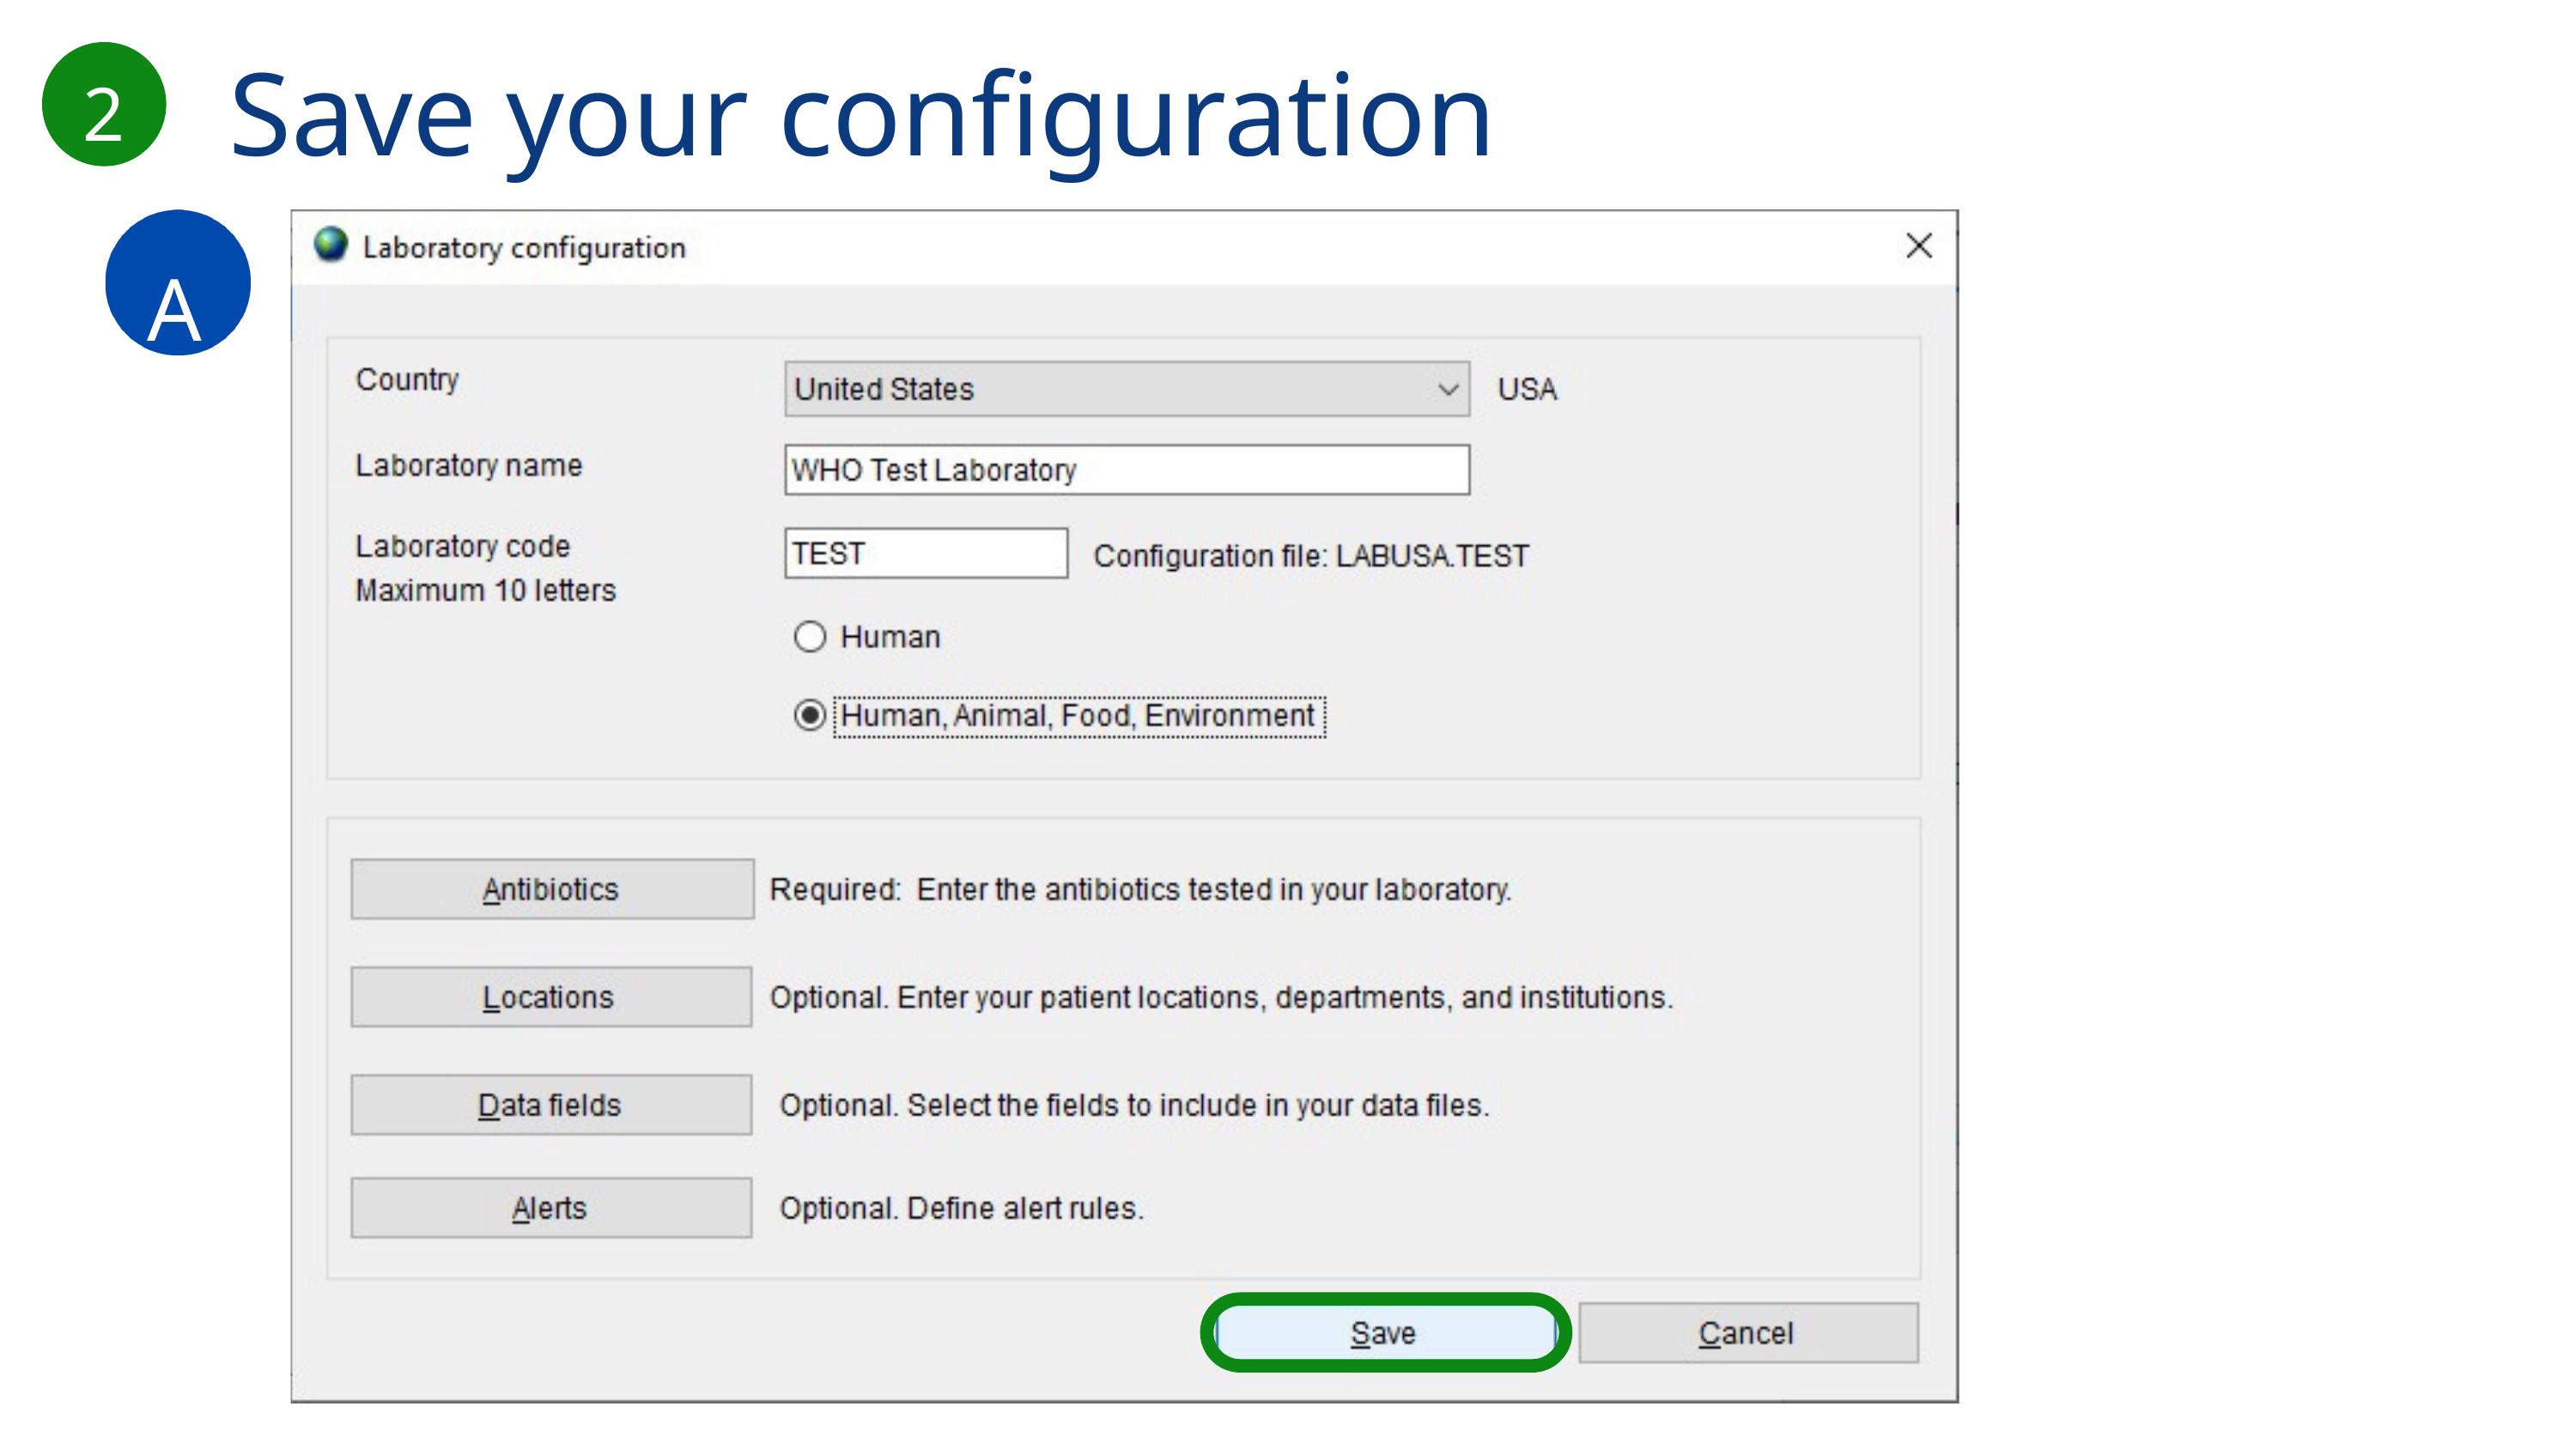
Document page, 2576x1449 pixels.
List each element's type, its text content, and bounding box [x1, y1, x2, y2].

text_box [41, 41, 167, 167]
text_box [210, 209, 251, 355]
text_box [105, 209, 147, 355]
text_box A [147, 143, 210, 359]
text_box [1206, 1299, 1566, 1367]
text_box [290, 209, 1959, 1404]
text_box Save your configuration [228, 18, 1739, 179]
